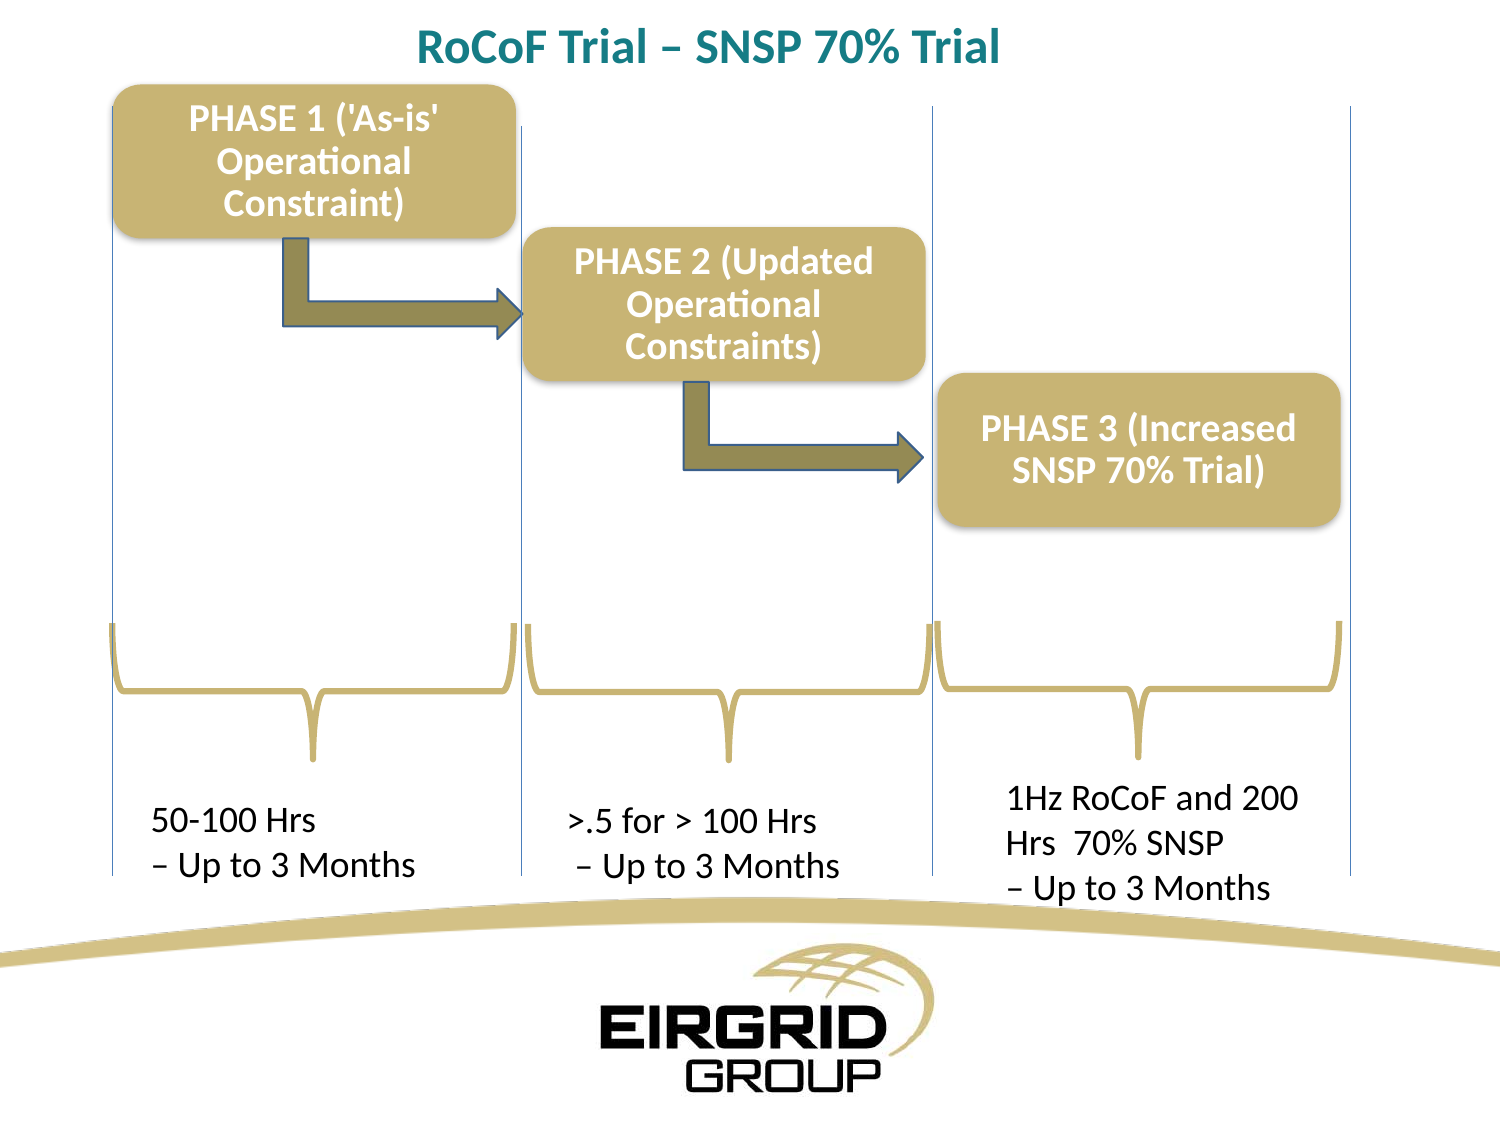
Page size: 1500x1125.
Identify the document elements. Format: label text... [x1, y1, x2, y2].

picture [556, 933, 939, 1104]
text_box [527, 623, 928, 761]
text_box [112, 84, 1341, 528]
text_box >.5 for > 100 Hrs – Up to 3 Months [551, 788, 876, 893]
text_box [117, 623, 515, 761]
text_box 50-100 Hrs – Up to 3 Months [135, 787, 461, 893]
text_box RoCoF Trial – SNSP 70% Trial [253, 6, 1176, 82]
text_box [937, 620, 1340, 759]
text_box 1Hz RoCoF and 200 Hrs 70% SNSP – Up to 3 Months [990, 765, 1316, 916]
